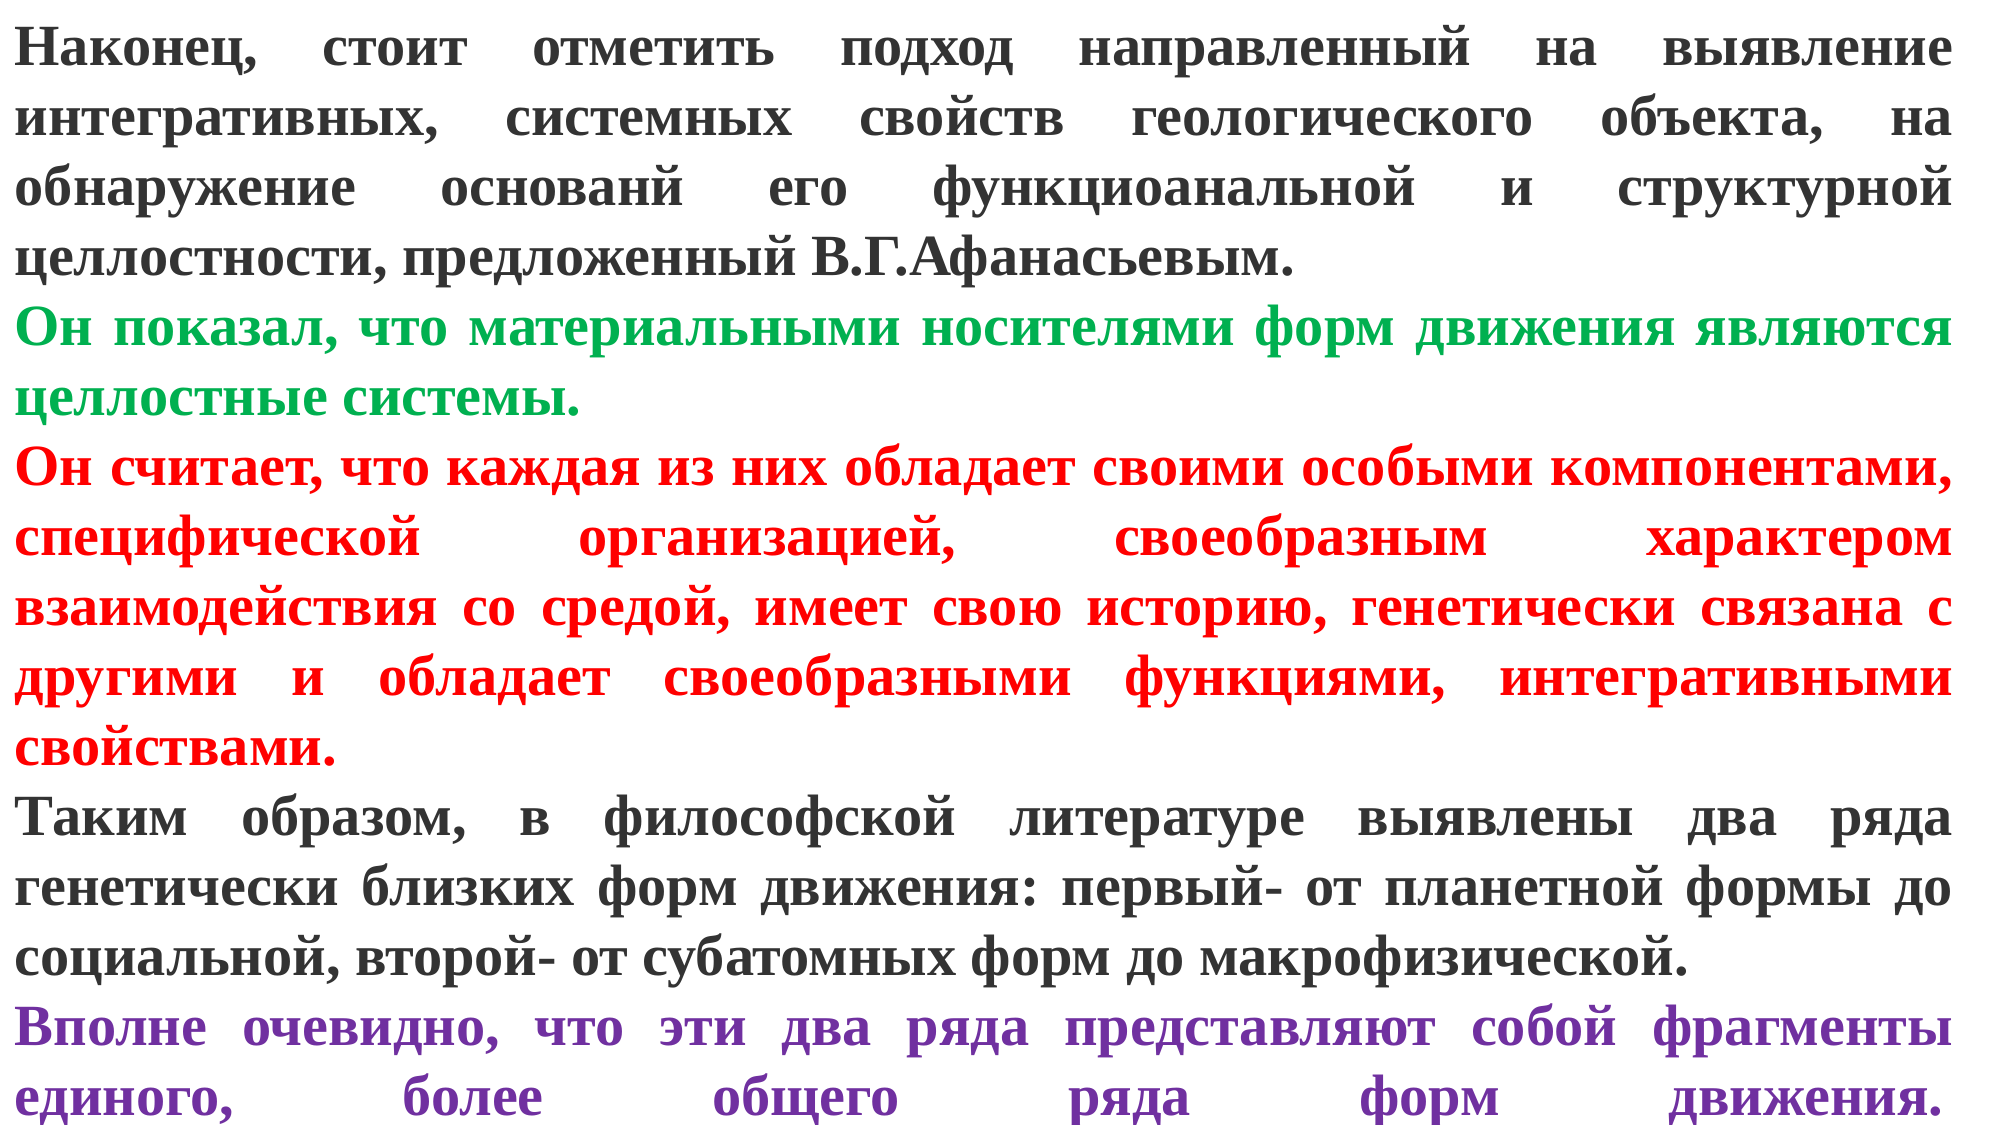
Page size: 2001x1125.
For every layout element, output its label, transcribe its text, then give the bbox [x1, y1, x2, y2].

text_box Наконец, стоит отметить подход направленный на выявление интегративных, системных свойств геологического объекта, на обнаружение основанй его функциоанальной и структурной целлостности, предложенный В.Г.Афанасьевым. Он показал, что материальными носителями форм движения являются целлостные системы. Он считает, что каждая из них обладает своими особыми компонентами, специфической организацией, своеобразным характером взаимодействия со средой, имеет свою историю, генетически связана с другими и обладает своеобразными функциями, интегративными свойствами. Таким образом, в философской литературе выявлены два ряда генетически близких форм движения: первый- от планетной формы до социальной, второй- от субатомных форм до макрофизической. Вполне очевидно, что эти два ряда представляют собой фрагменты единого, более общего ряда форм движения. [0, 0, 1969, 1125]
